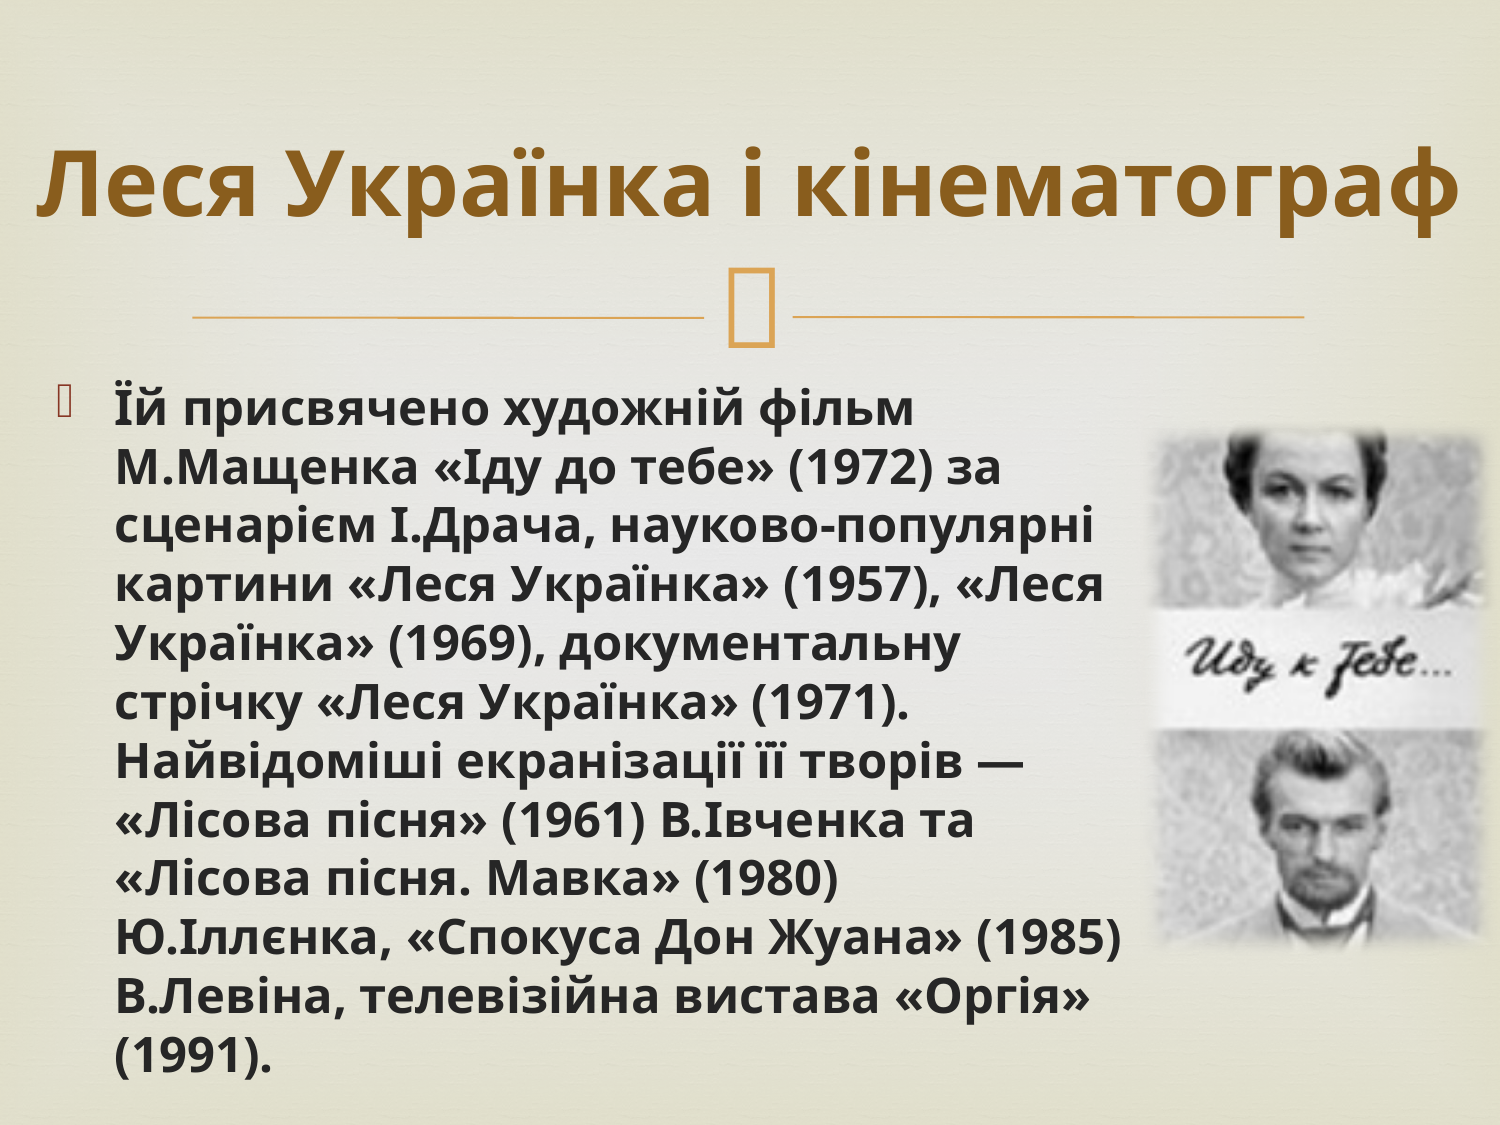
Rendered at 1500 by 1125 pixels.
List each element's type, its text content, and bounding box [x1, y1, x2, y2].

picture [1139, 420, 1498, 958]
title Леся Українка і кінематограф [0, 93, 1500, 267]
list Їй присвячено художній фільм М.Мащенка «Іду до тебе» (1972) за сценарієм І.Драча, науково-популярні картини «Леся Українка» (1957), «Леся Українка» (1969), документальну стрічку «Леся Українка» (1971). Найвідоміші екранізації її творів — «Лісова пісня» (1961) В.Івченка та «Лісова пісня. Мавка» (1980) Ю.Іллєнка, «Спокуса Дон Жуана» (1985) В.Левіна, телевізійна вистава «Оргія» (1991). [41, 368, 1140, 1094]
